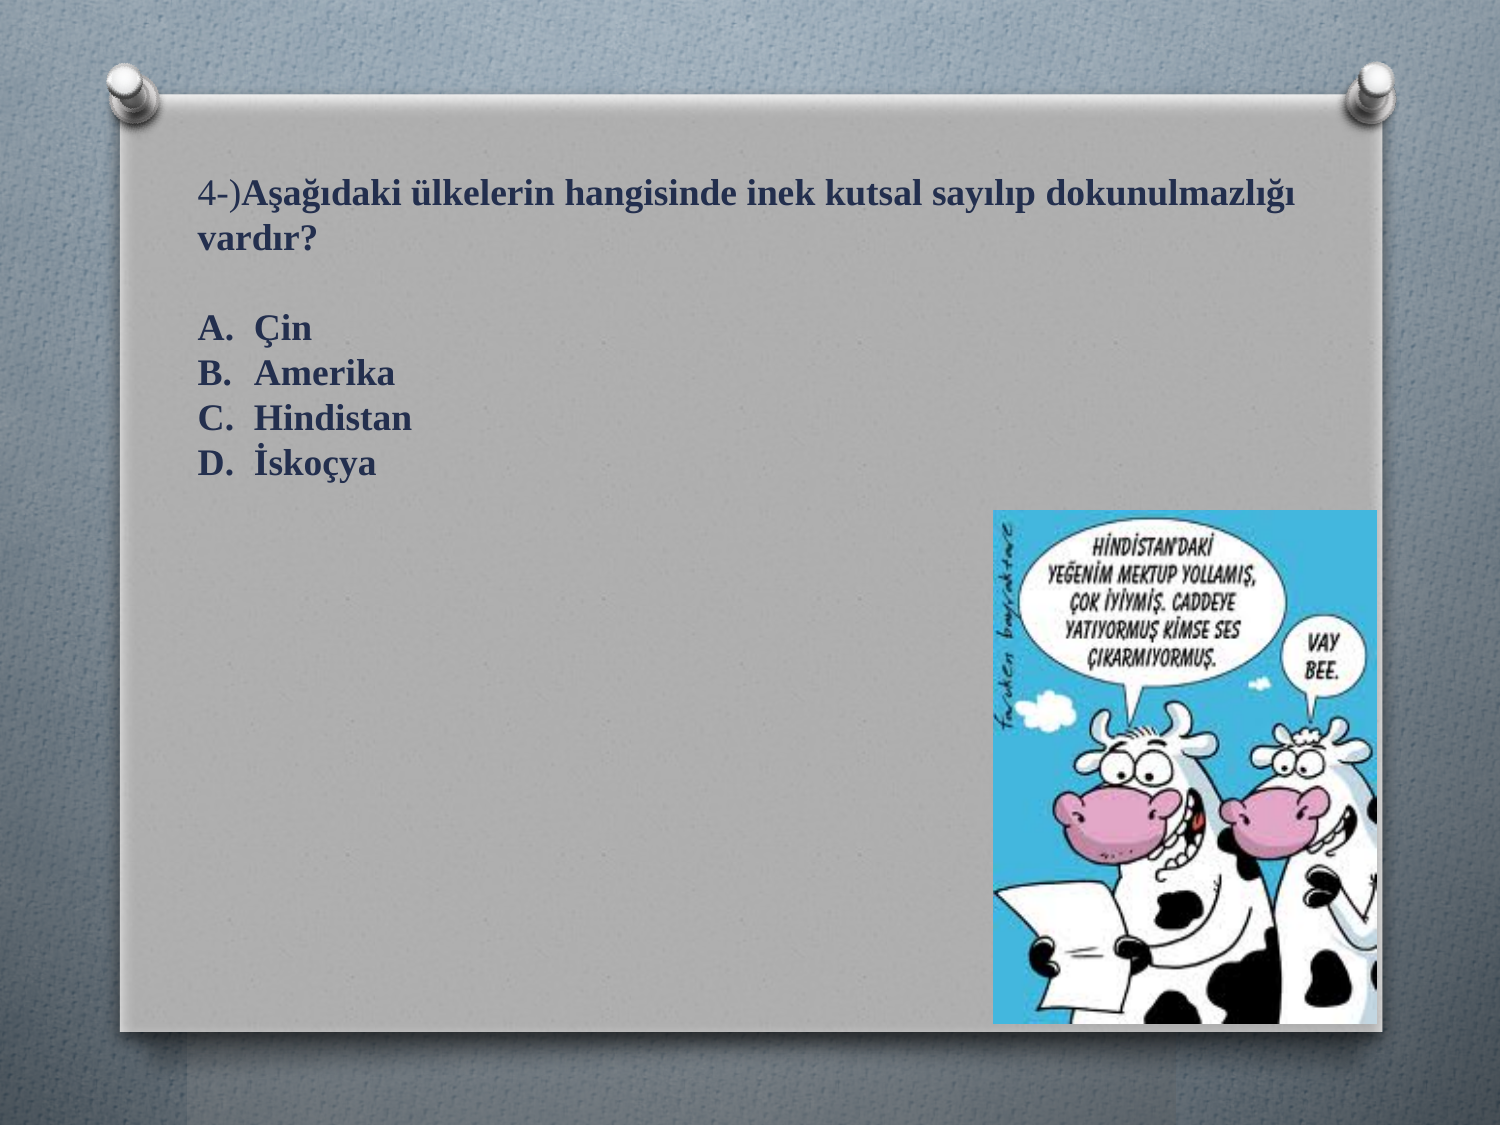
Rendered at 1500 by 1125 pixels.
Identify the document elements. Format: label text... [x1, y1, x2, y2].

picture [993, 510, 1377, 1024]
text_box 4-)Aşağıdaki ülkelerin hangisinde inek kutsal sayılıp dokunulmazlığı vardır? Çin Amerika Hindistan İskoçya [182, 160, 1329, 536]
picture [1317, 35, 1439, 156]
picture [75, 29, 198, 153]
